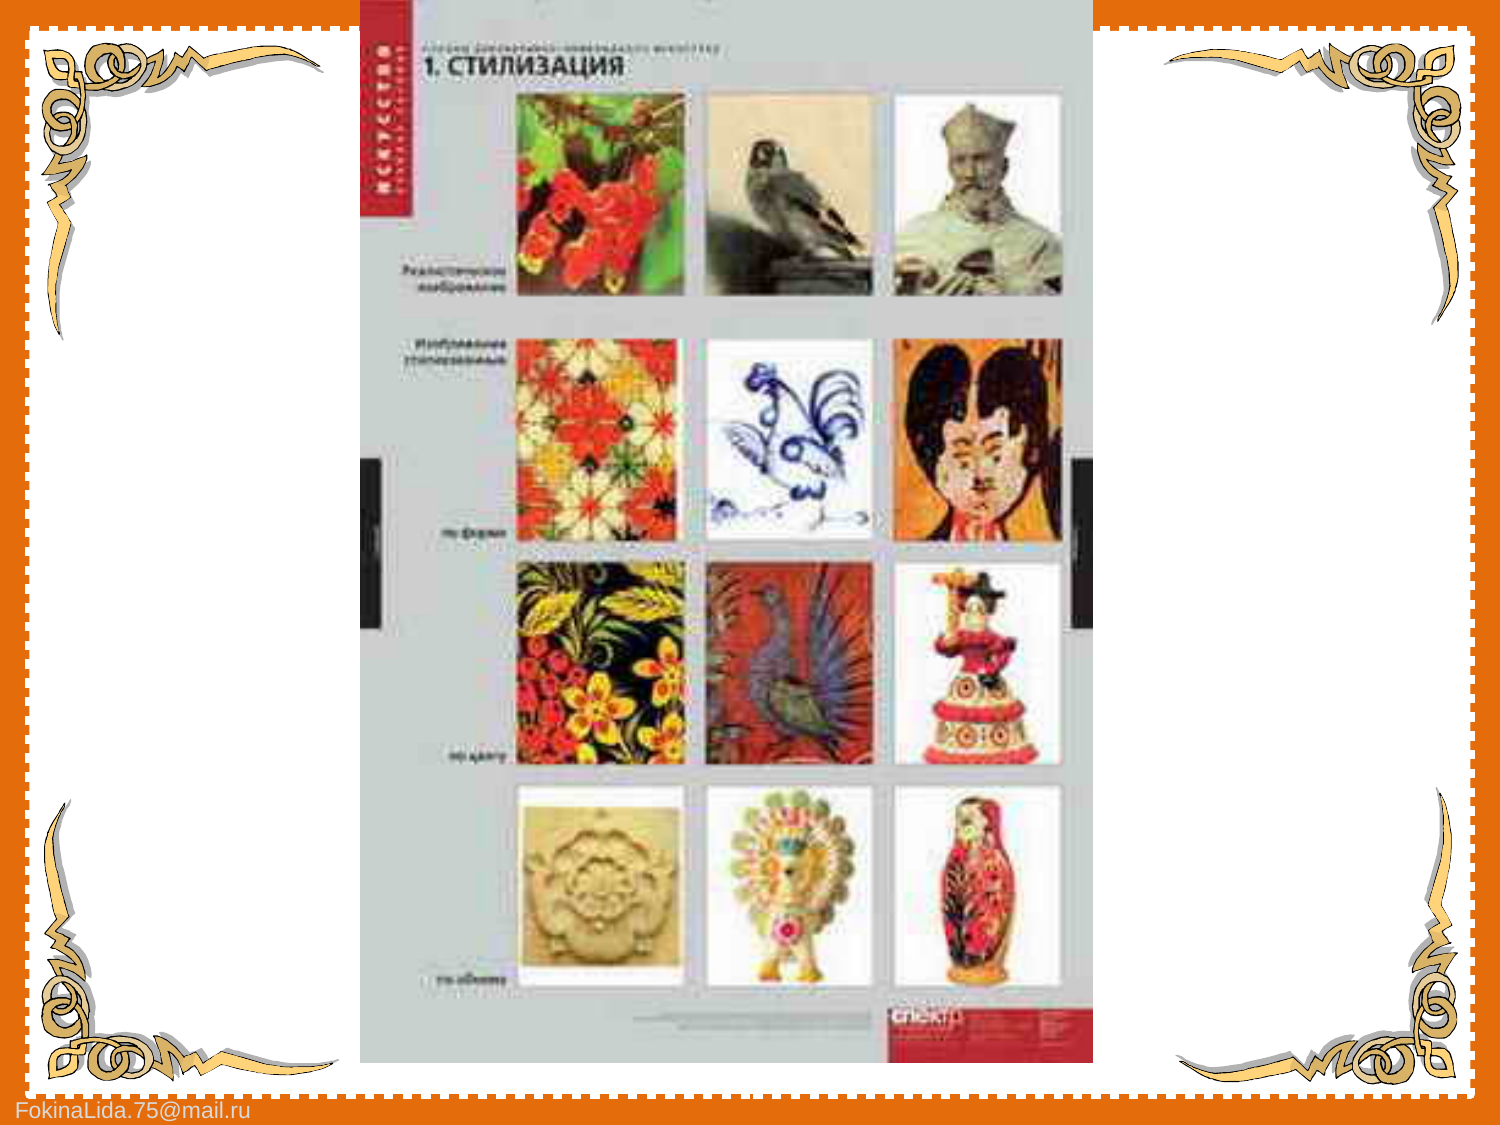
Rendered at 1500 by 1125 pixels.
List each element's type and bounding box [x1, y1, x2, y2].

picture [359, 0, 1093, 1064]
